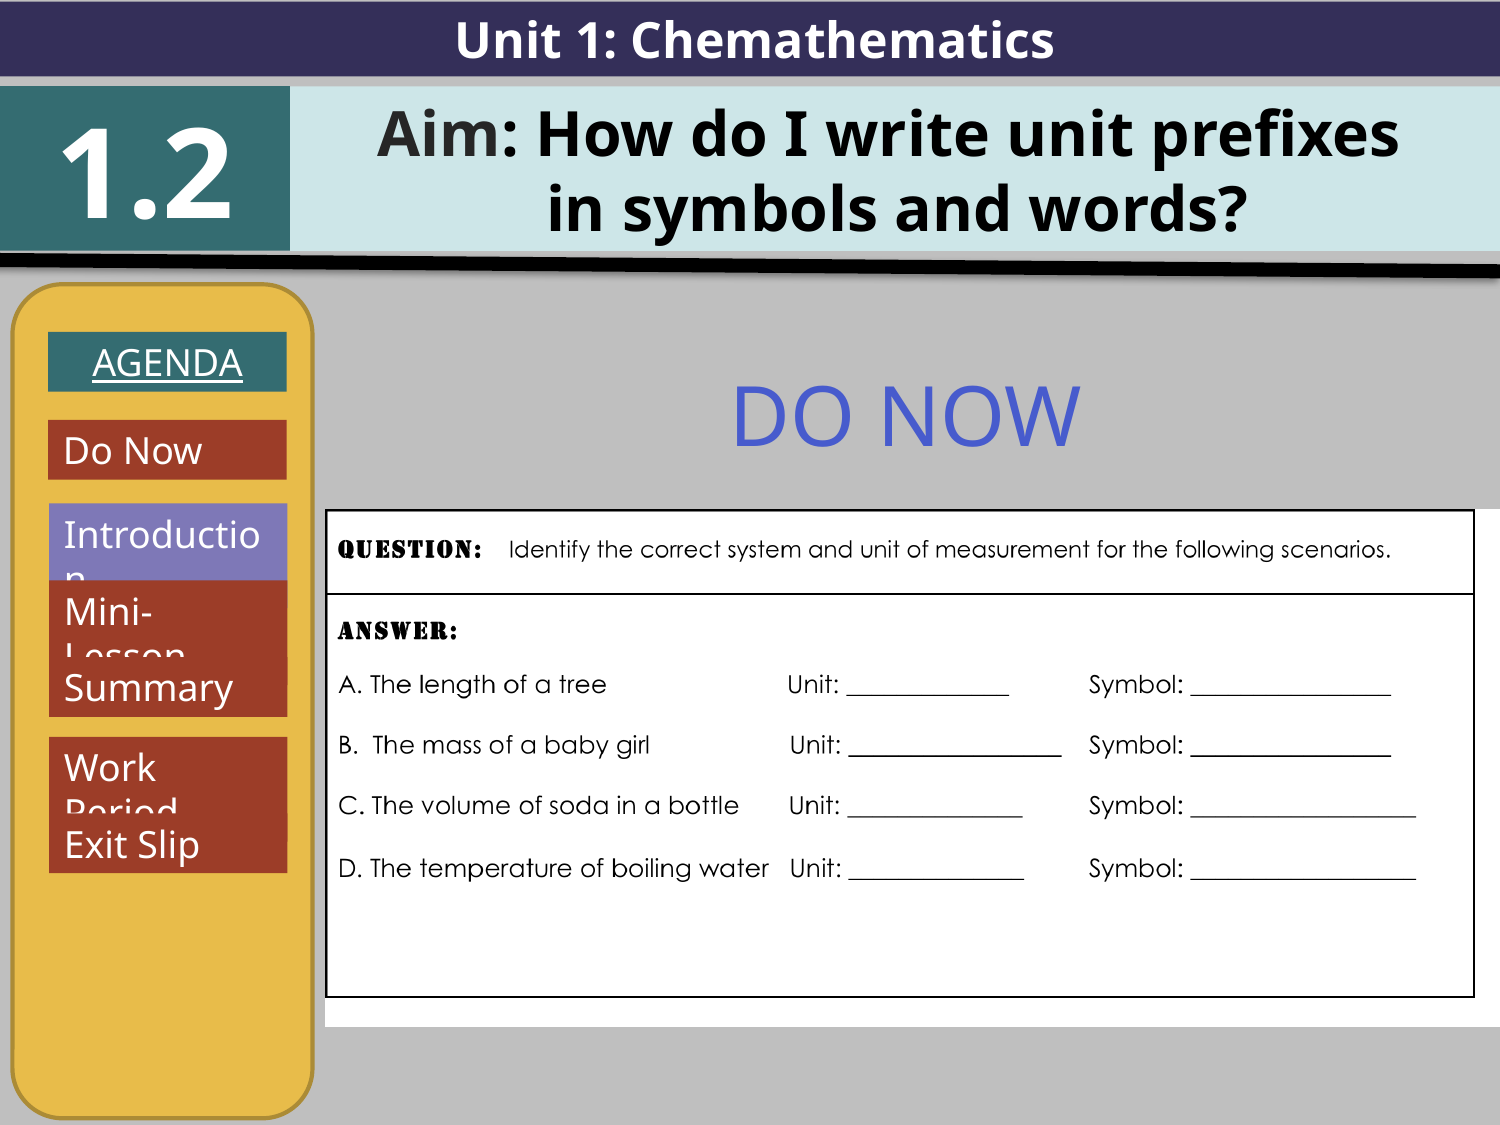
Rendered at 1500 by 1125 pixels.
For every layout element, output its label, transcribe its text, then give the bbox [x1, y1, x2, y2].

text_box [0, 259, 1500, 272]
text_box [325, 509, 1500, 1027]
text_box Unit 1: Chemathematics [0, 1, 1500, 77]
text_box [12, 284, 313, 1119]
text_box Aim: How do I write unit prefixes in symbols and words? [290, 86, 1500, 251]
subtitle DO NOW [313, 305, 1500, 1125]
text_box 1.2 [0, 86, 290, 251]
